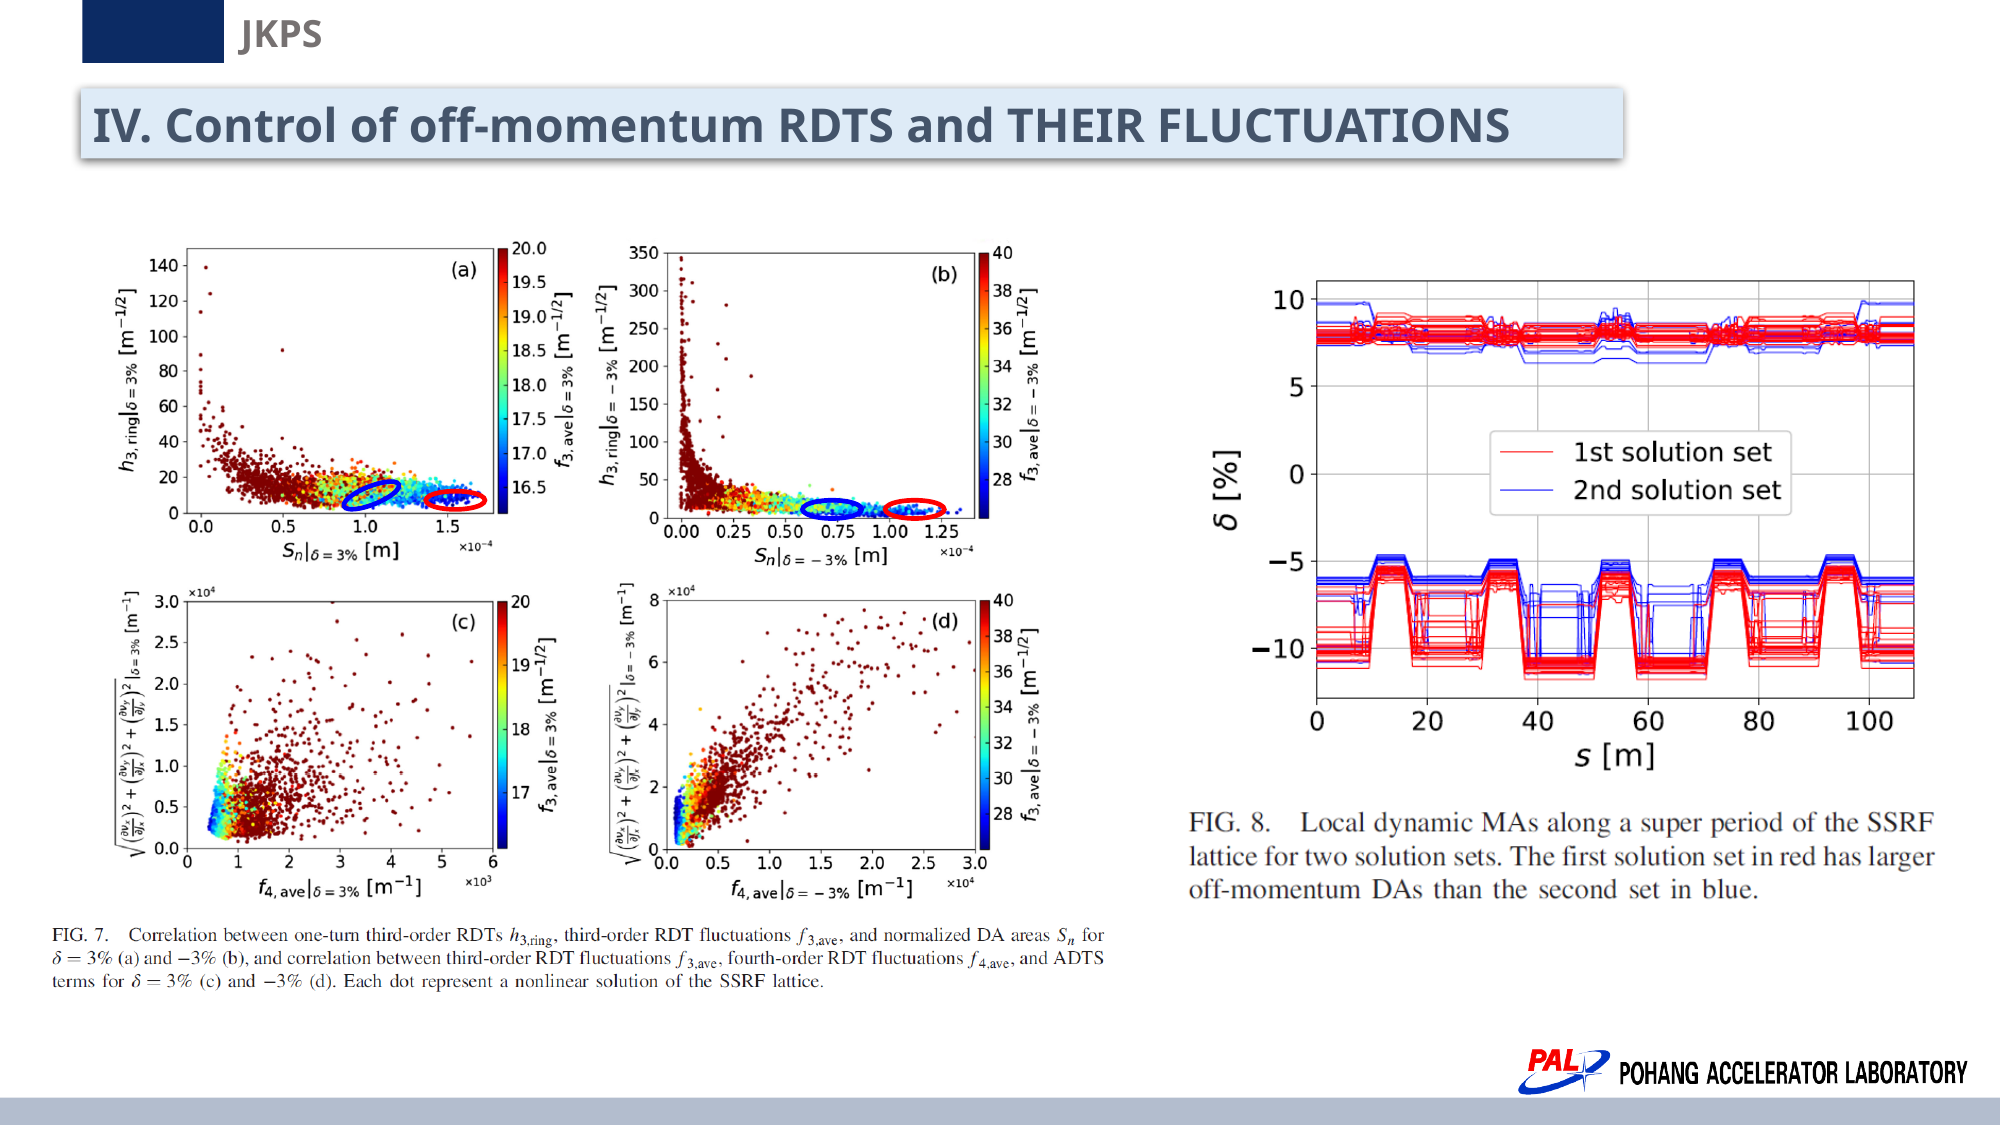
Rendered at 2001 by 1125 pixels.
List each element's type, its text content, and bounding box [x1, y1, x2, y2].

picture [1142, 256, 1957, 927]
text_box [0, 1049, 2000, 1125]
text_box JKPS [226, 2, 338, 62]
text_box IV. Control of off-momentum RDTS and THEIR FLUCTUATIONS [80, 88, 1623, 159]
picture [43, 217, 1132, 1013]
text_box [82, 0, 224, 63]
